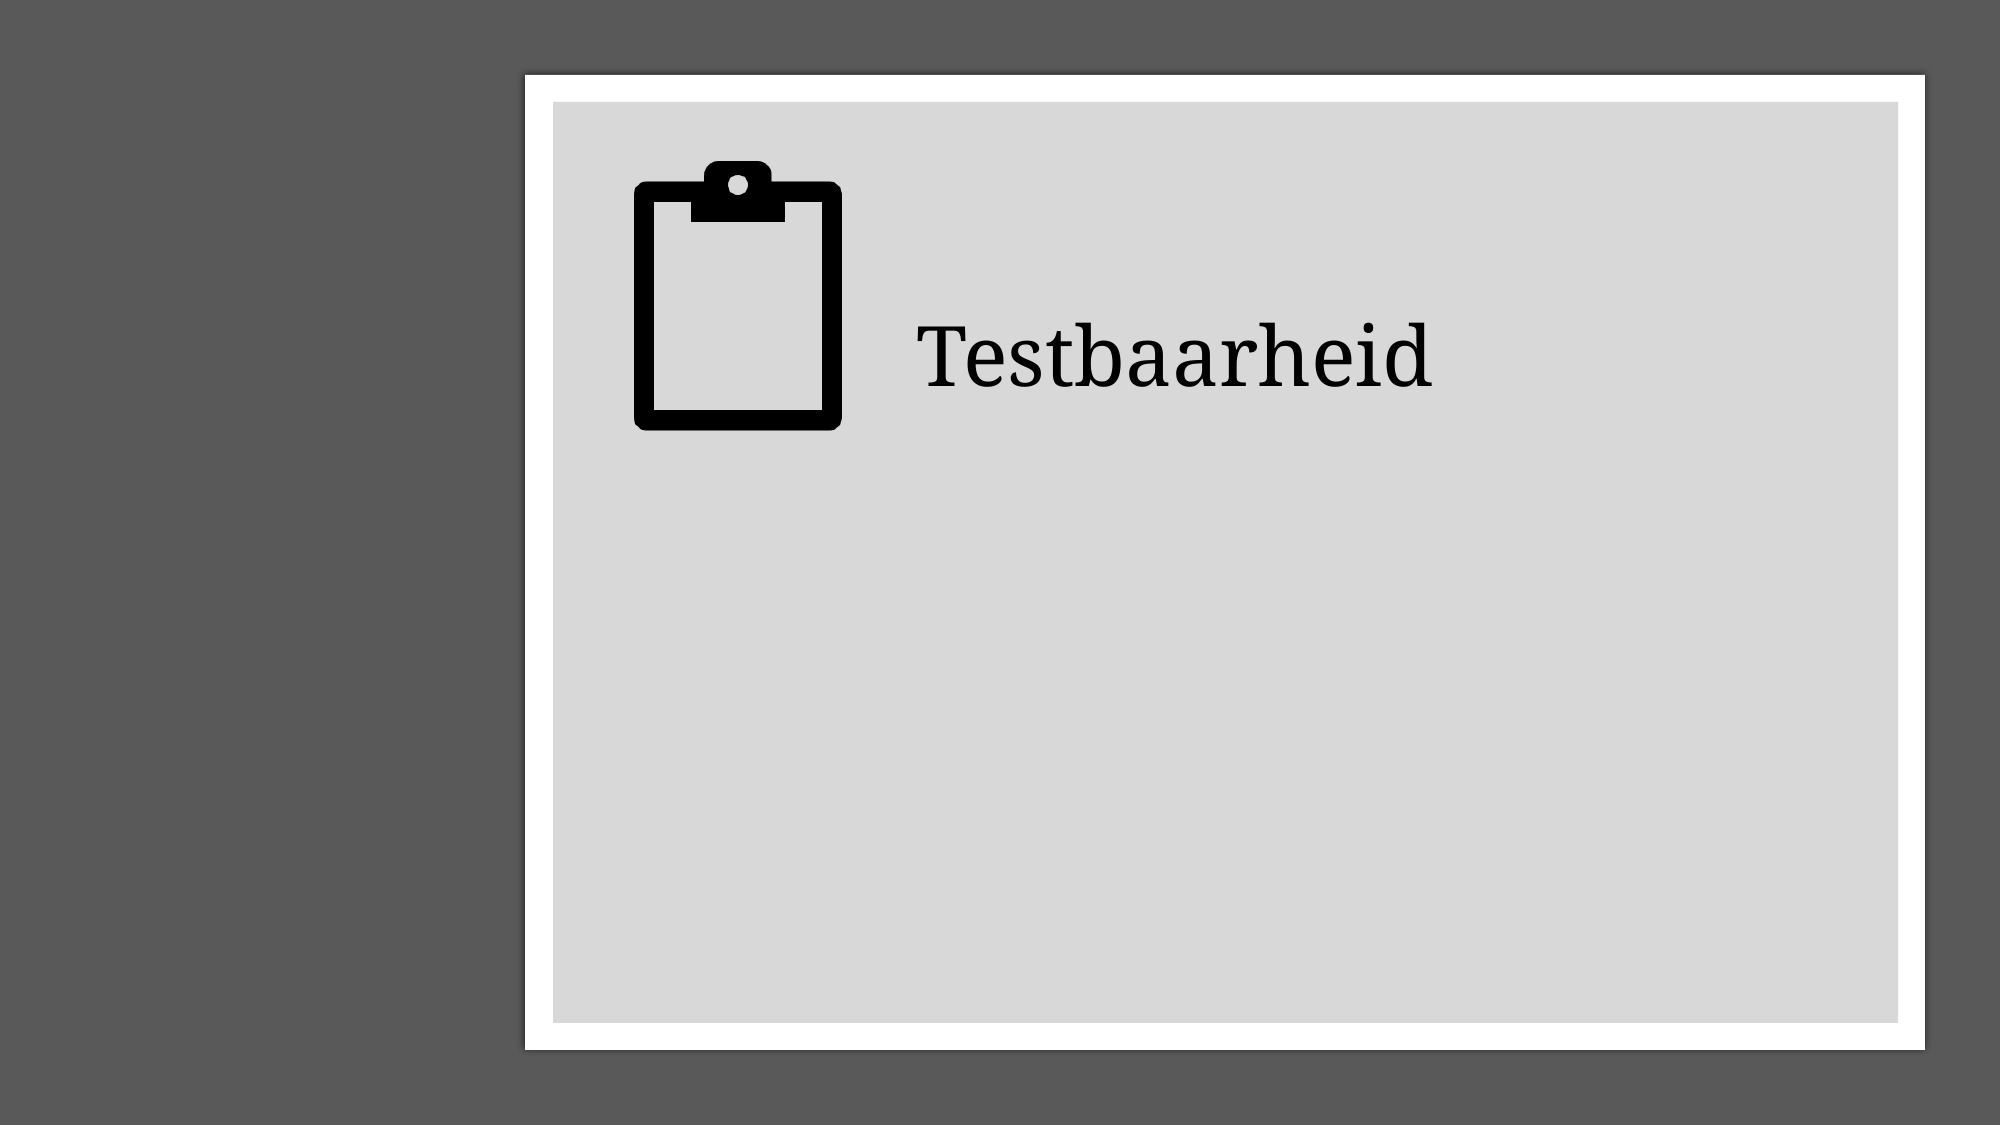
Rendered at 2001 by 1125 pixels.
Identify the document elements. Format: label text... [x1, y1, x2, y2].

text_box [0, 0, 2000, 1125]
text_box [525, 74, 1925, 1050]
text_box [553, 101, 1899, 1023]
picture [576, 134, 899, 457]
text_box Testbaarheid [904, 295, 1449, 411]
